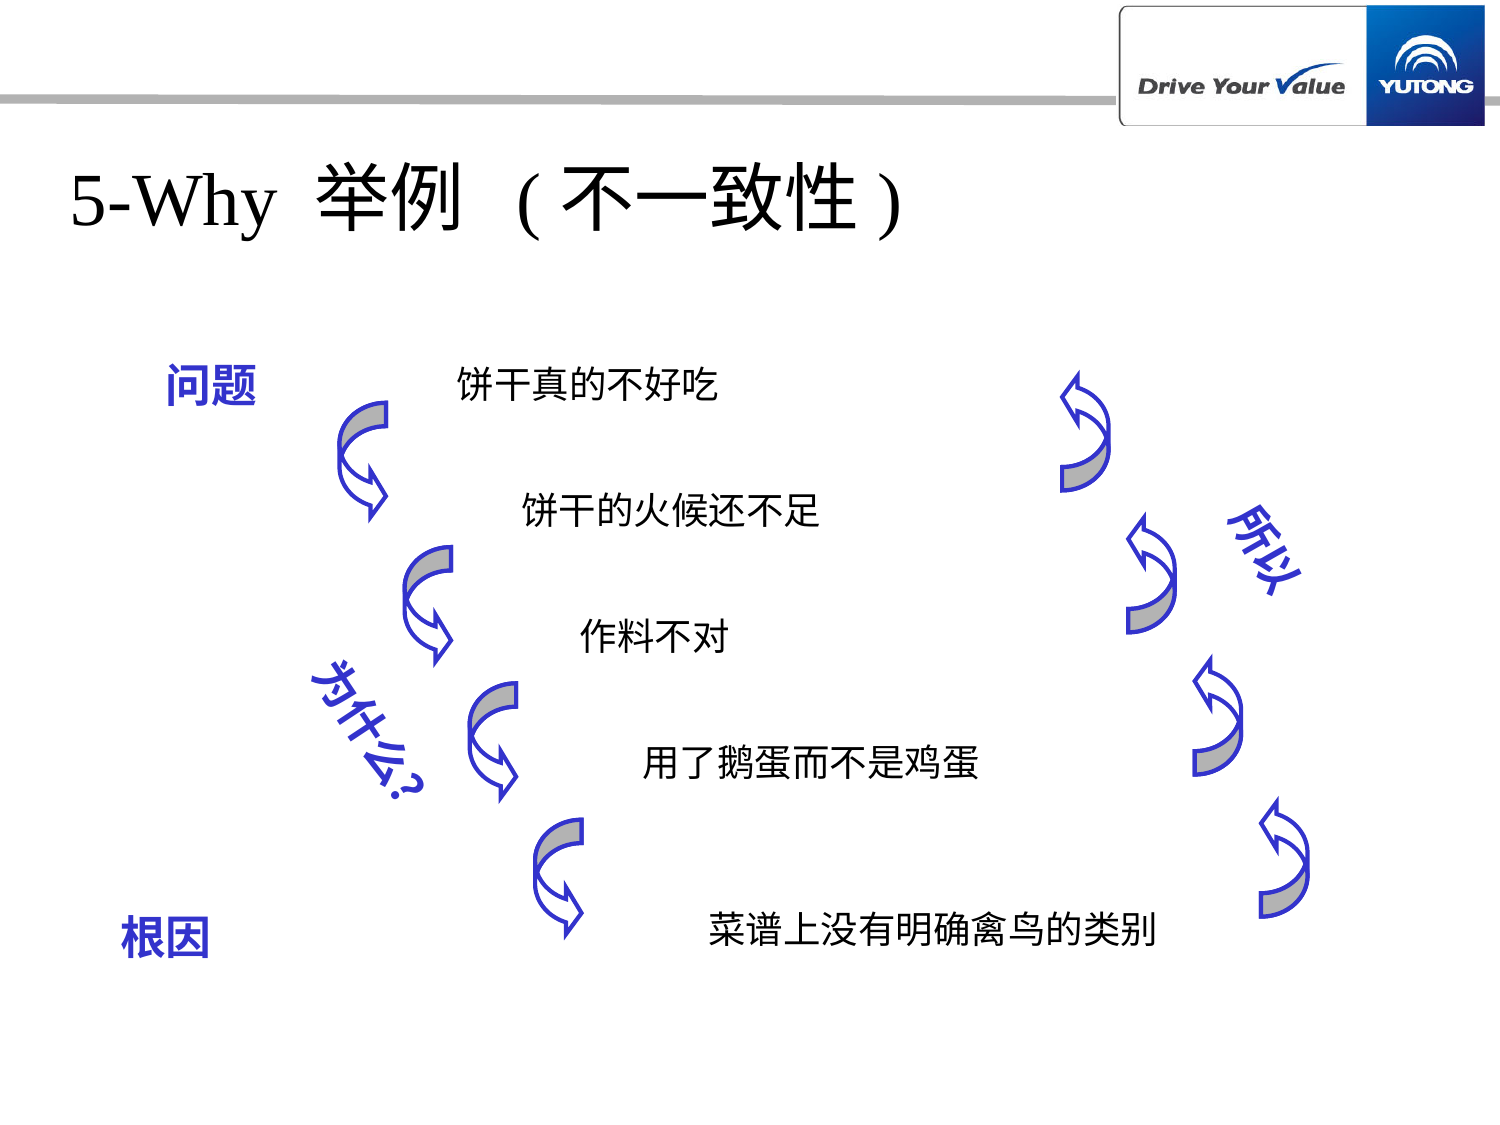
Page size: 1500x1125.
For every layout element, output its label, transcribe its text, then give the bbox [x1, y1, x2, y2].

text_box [105, 349, 1328, 972]
text_box 5-Why 举例 (不一致性) [54, 125, 1468, 238]
picture [1116, 2, 1485, 126]
